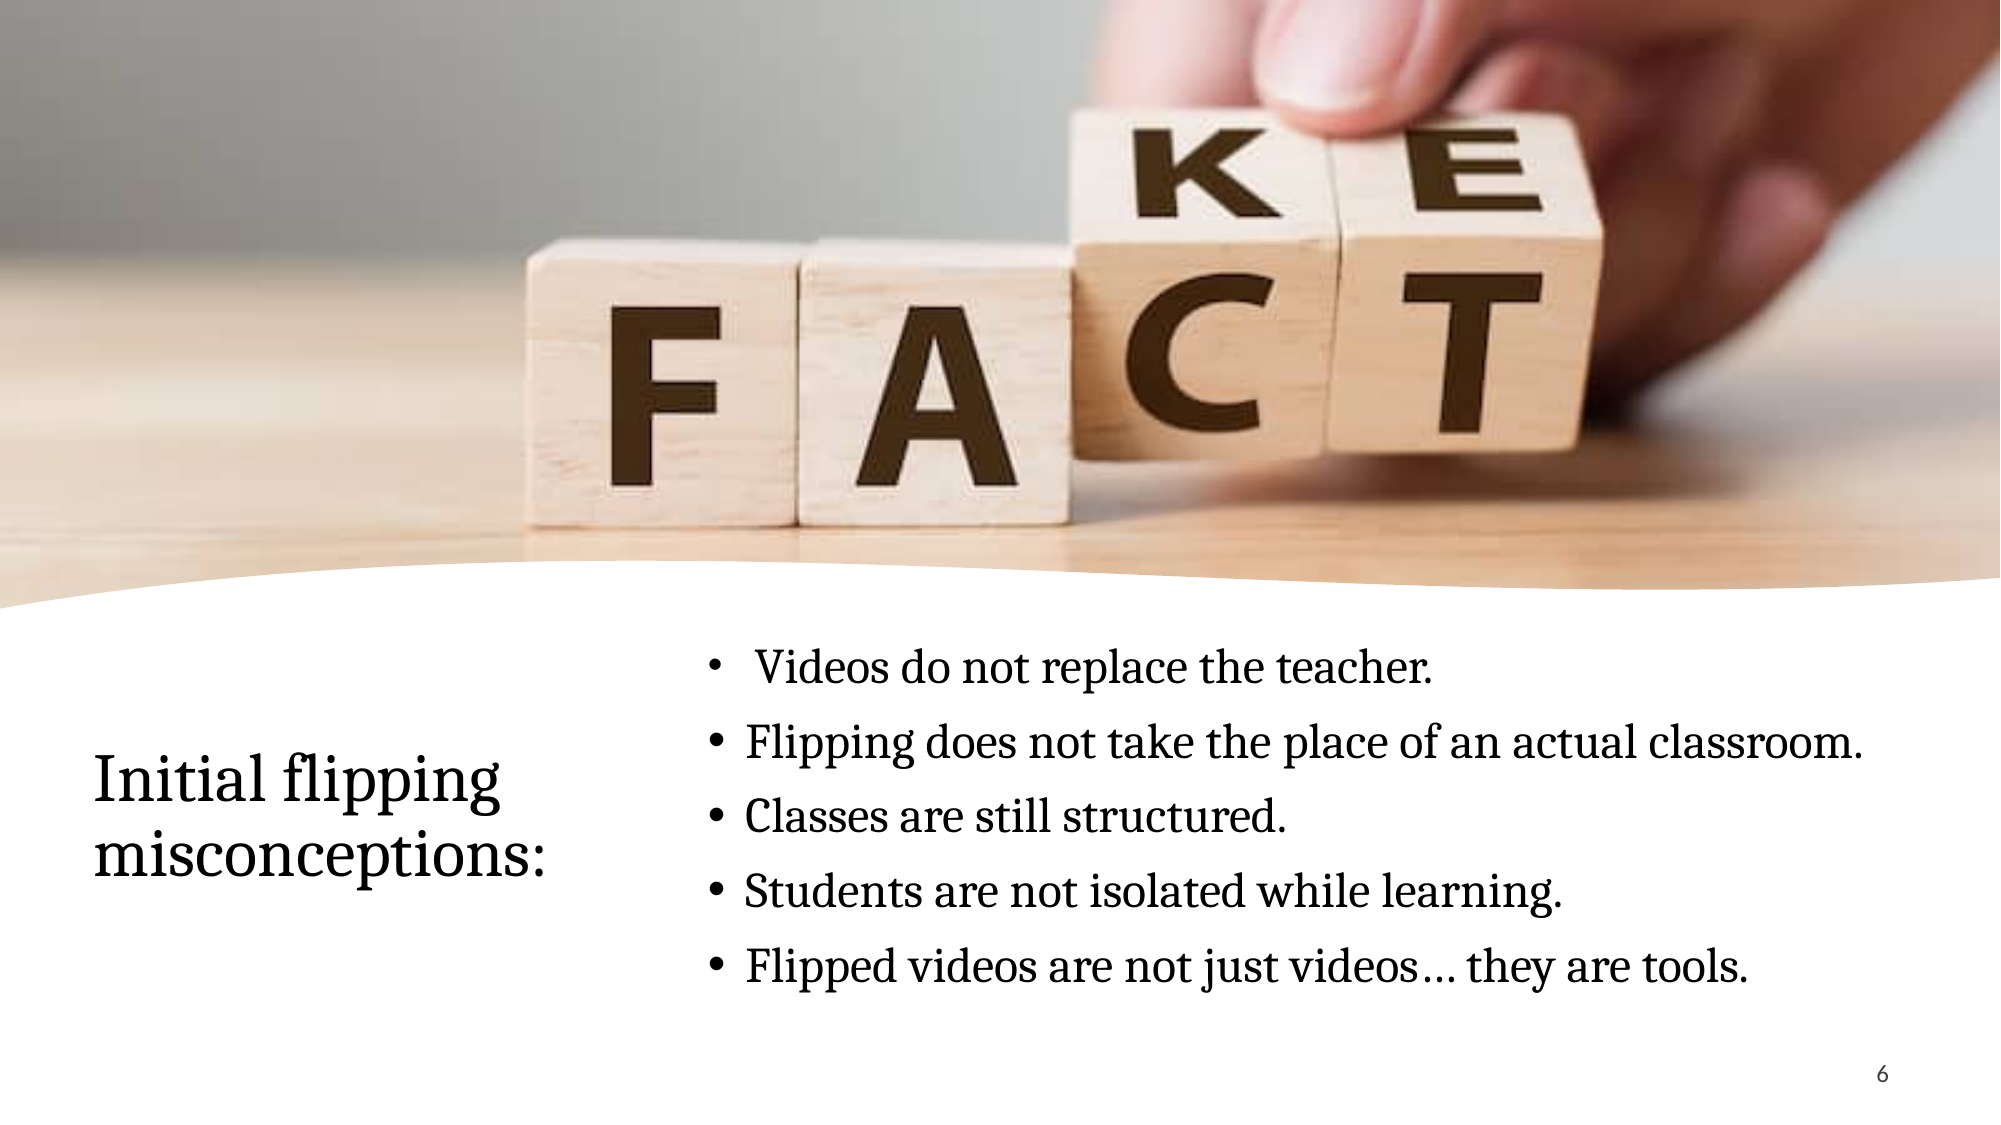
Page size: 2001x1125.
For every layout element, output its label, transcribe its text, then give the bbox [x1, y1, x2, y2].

title Initial flipping misconceptions: [78, 615, 619, 1018]
slide_number 6 [1454, 1042, 1905, 1103]
list Videos do not replace the teacher. Flipping does not take the place of an actual classroom. Classes are still structured. Students are not isolated while learning. Flipped videos are not just videos… they are tools. [692, 615, 1921, 1018]
picture [0, 0, 2000, 609]
